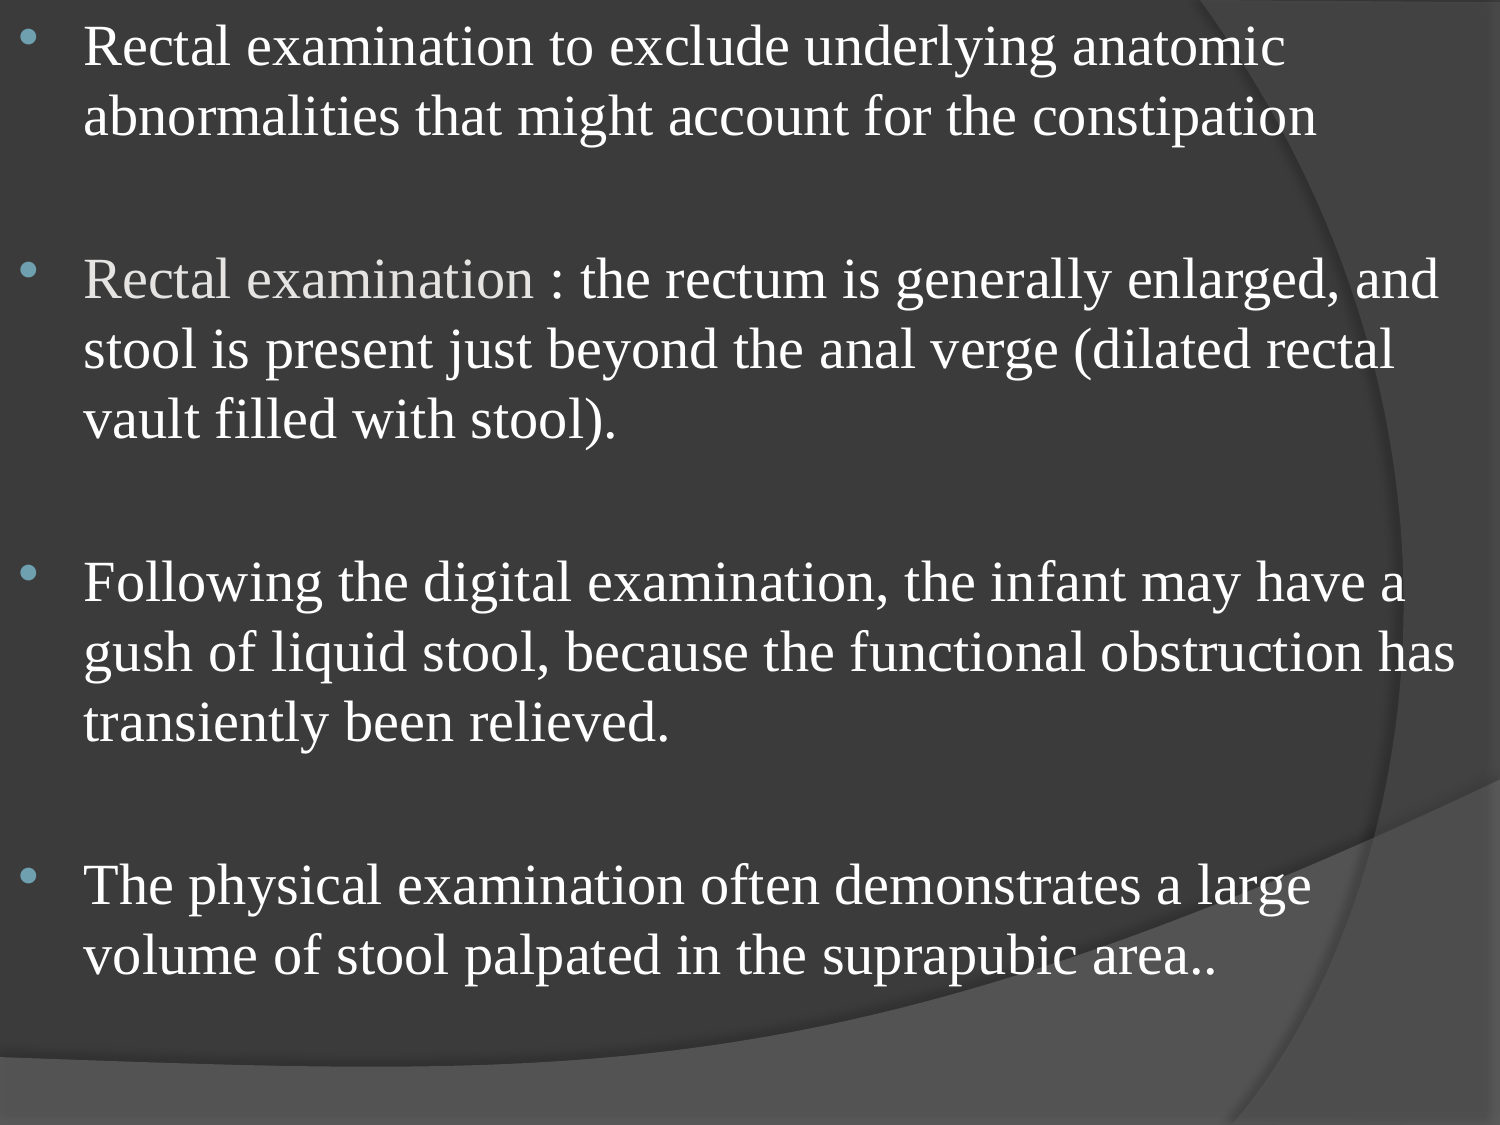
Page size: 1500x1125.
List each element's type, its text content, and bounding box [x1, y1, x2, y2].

list Rectal examination to exclude underlying anatomic abnormalities that might account for the constipation Rectal examination : the rectum is generally enlarged, and stool is present just beyond the anal verge (dilated rectal vault filled with stool). Following the digital examination, the infant may have a gush of liquid stool, because the functional obstruction has transiently been relieved. The physical examination often demonstrates a large volume of stool palpated in the suprapubic area.. [0, 0, 1500, 1125]
